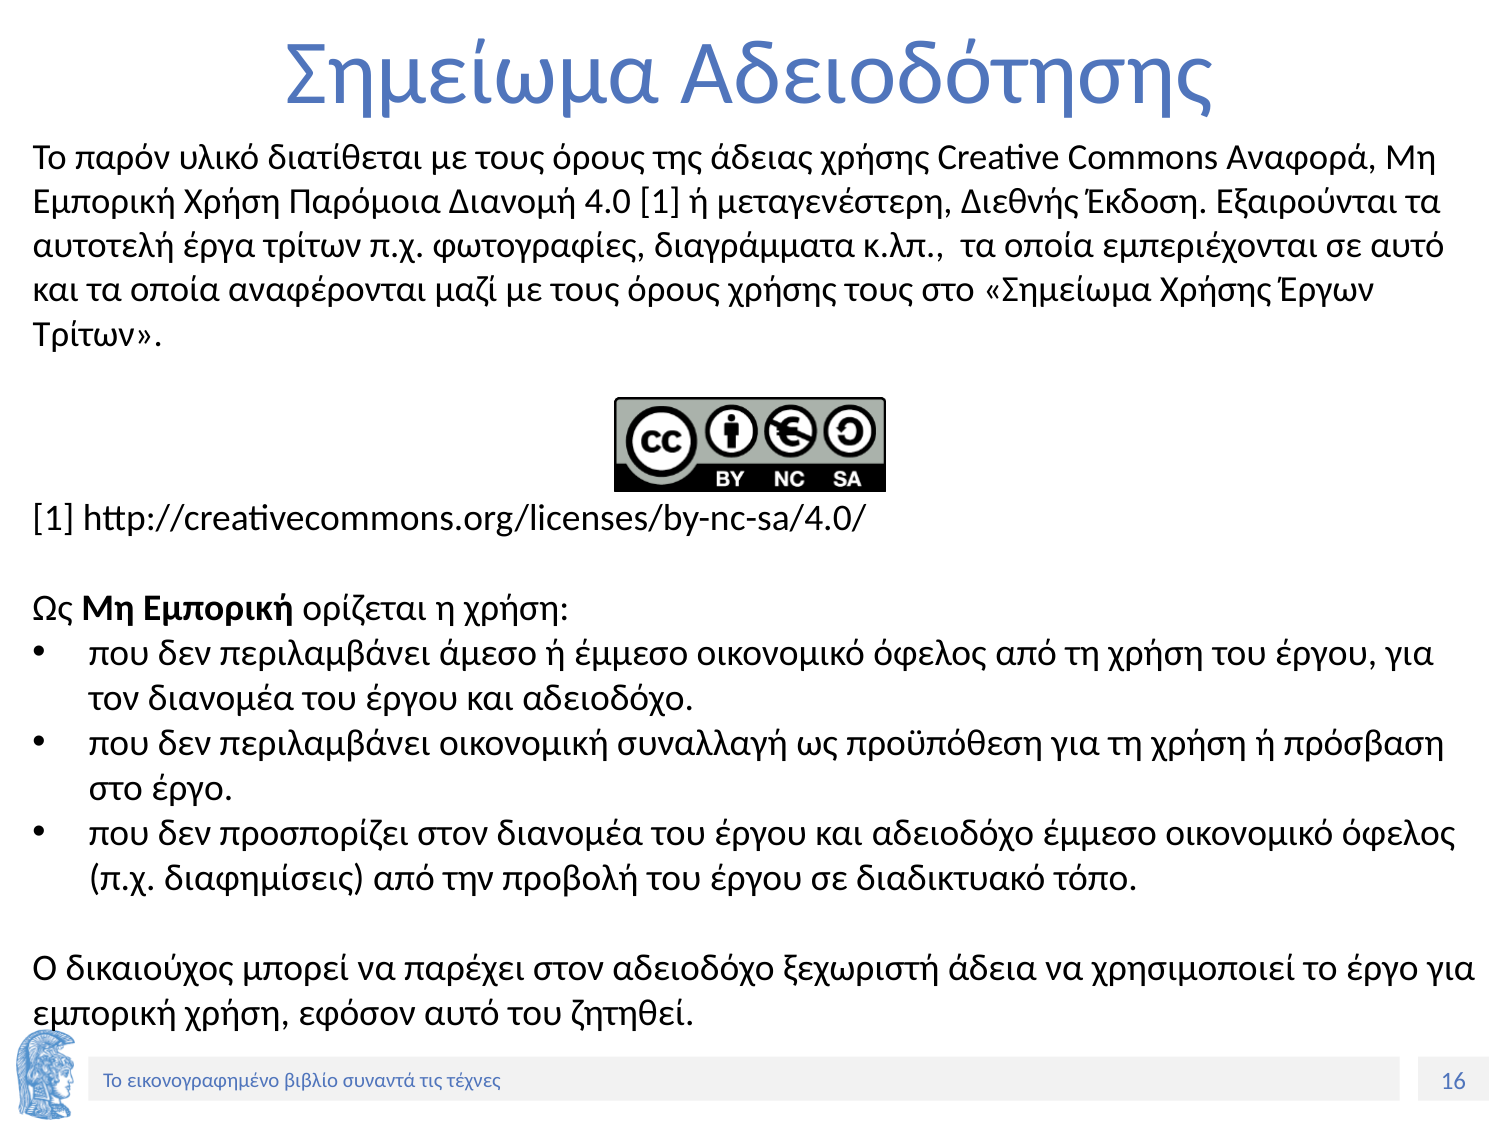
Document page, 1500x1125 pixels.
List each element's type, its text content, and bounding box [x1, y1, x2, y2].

title Σημείωμα Αδειοδότησης [75, 0, 1425, 125]
list Το παρόν υλικό διατίθεται με τους όρους της άδειας χρήσης Creative Commons Αναφορά, Μη Εμπορική Χρήση Παρόμοια Διανομή 4.0 [1] ή μεταγενέστερη, Διεθνής Έκδοση. Εξαιρούνται τα αυτοτελή έργα τρίτων π.χ. φωτογραφίες, διαγράμματα κ.λπ., τα οποία εμπεριέχονται σε αυτό και τα οποία αναφέρονται μαζί με τους όρους χρήσης τους στο «Σημείωμα Χρήσης Έργων Τρίτων». [17, 125, 1483, 362]
picture [9, 1026, 81, 1120]
text_box [1] http://creativecommons.org/licenses/by-nc-sa/4.0/ Ως Μη Εμπορική ορίζεται η χρήση: που δεν περιλαμβάνει άμεσο ή έμμεσο οικονομικό όφελος από τη χρήση του έργου, για τον διανομέα του έργου και αδειοδόχο. που δεν περιλαμβάνει οικονομική συναλλαγή ως προϋπόθεση για τη χρήση ή πρόσβαση στο έργο. που δεν προσπορίζει στον διανομέα του έργου και αδειοδόχο έμμεσο οικονομικό όφελος (π.χ. διαφημίσεις) από την προβολή του έργου σε διαδικτυακό τόπο. Ο δικαιούχος μπορεί να παρέχει στον αδειοδόχο ξεχωριστή άδεια να χρησιμοποιεί το έργο για εμπορική χρήση, εφόσον αυτό του ζητηθεί. [17, 479, 1500, 1047]
picture [614, 396, 886, 492]
